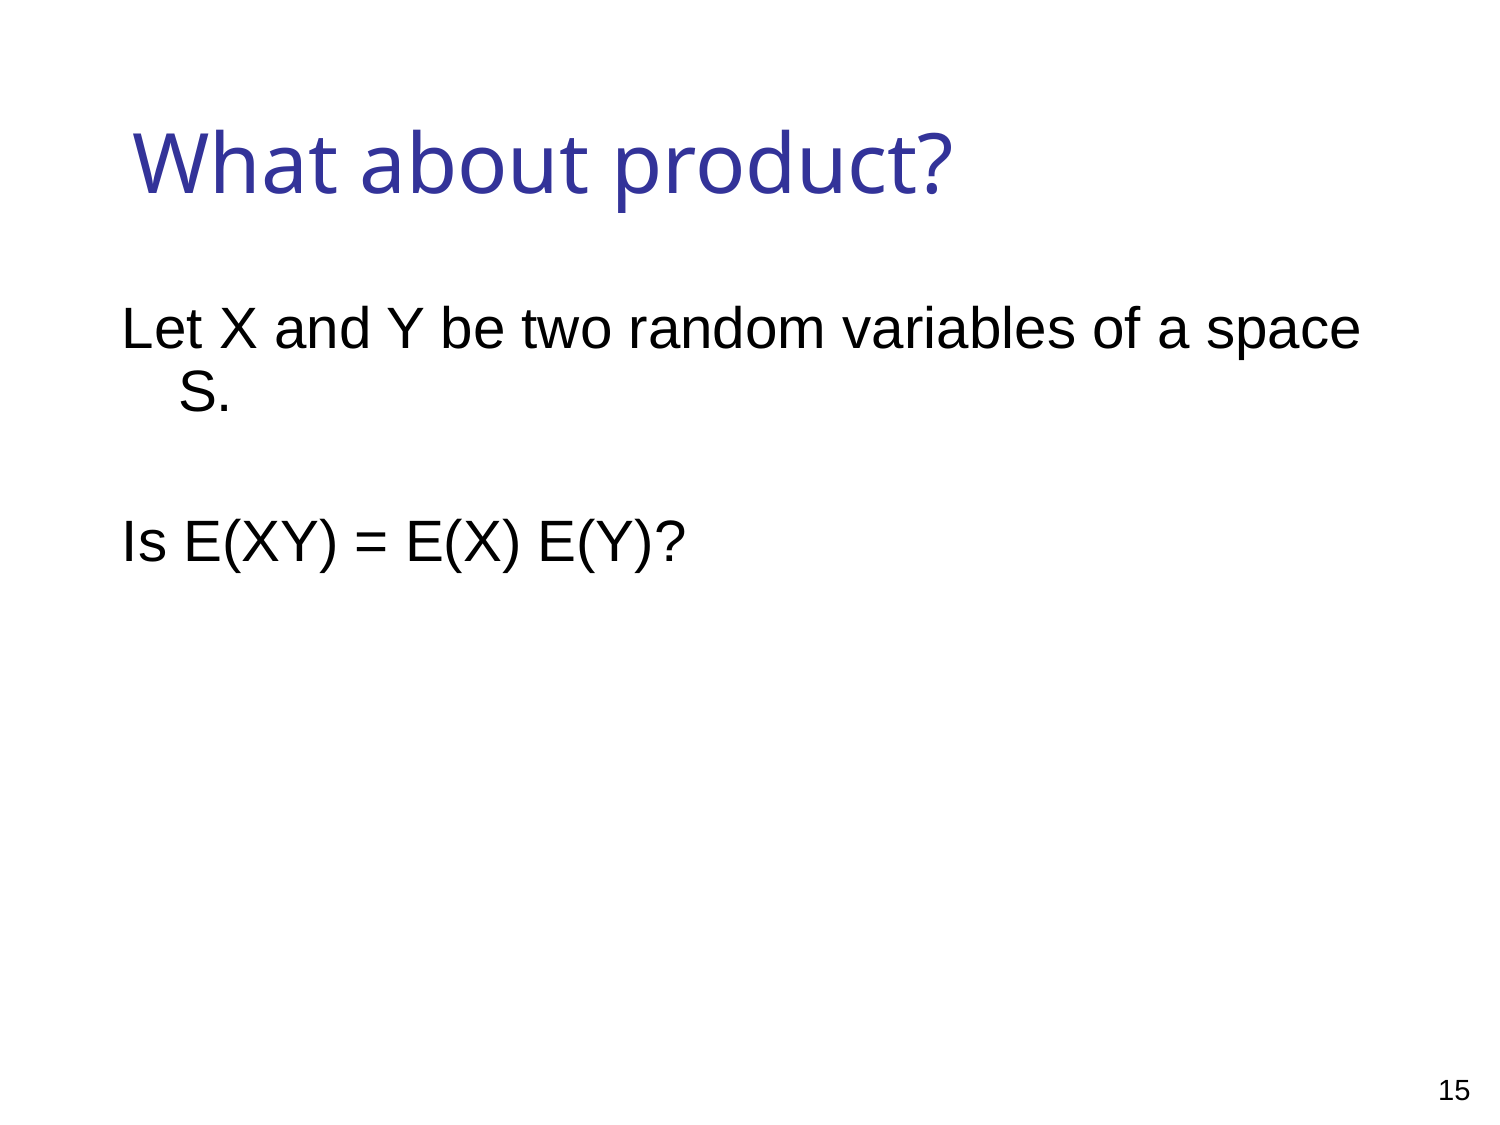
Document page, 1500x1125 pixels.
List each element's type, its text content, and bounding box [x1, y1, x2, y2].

title What about product? [117, 66, 1393, 255]
list Let X and Y be two random variables of a space S. Is E(XY) = E(X) E(Y)? [106, 290, 1382, 966]
